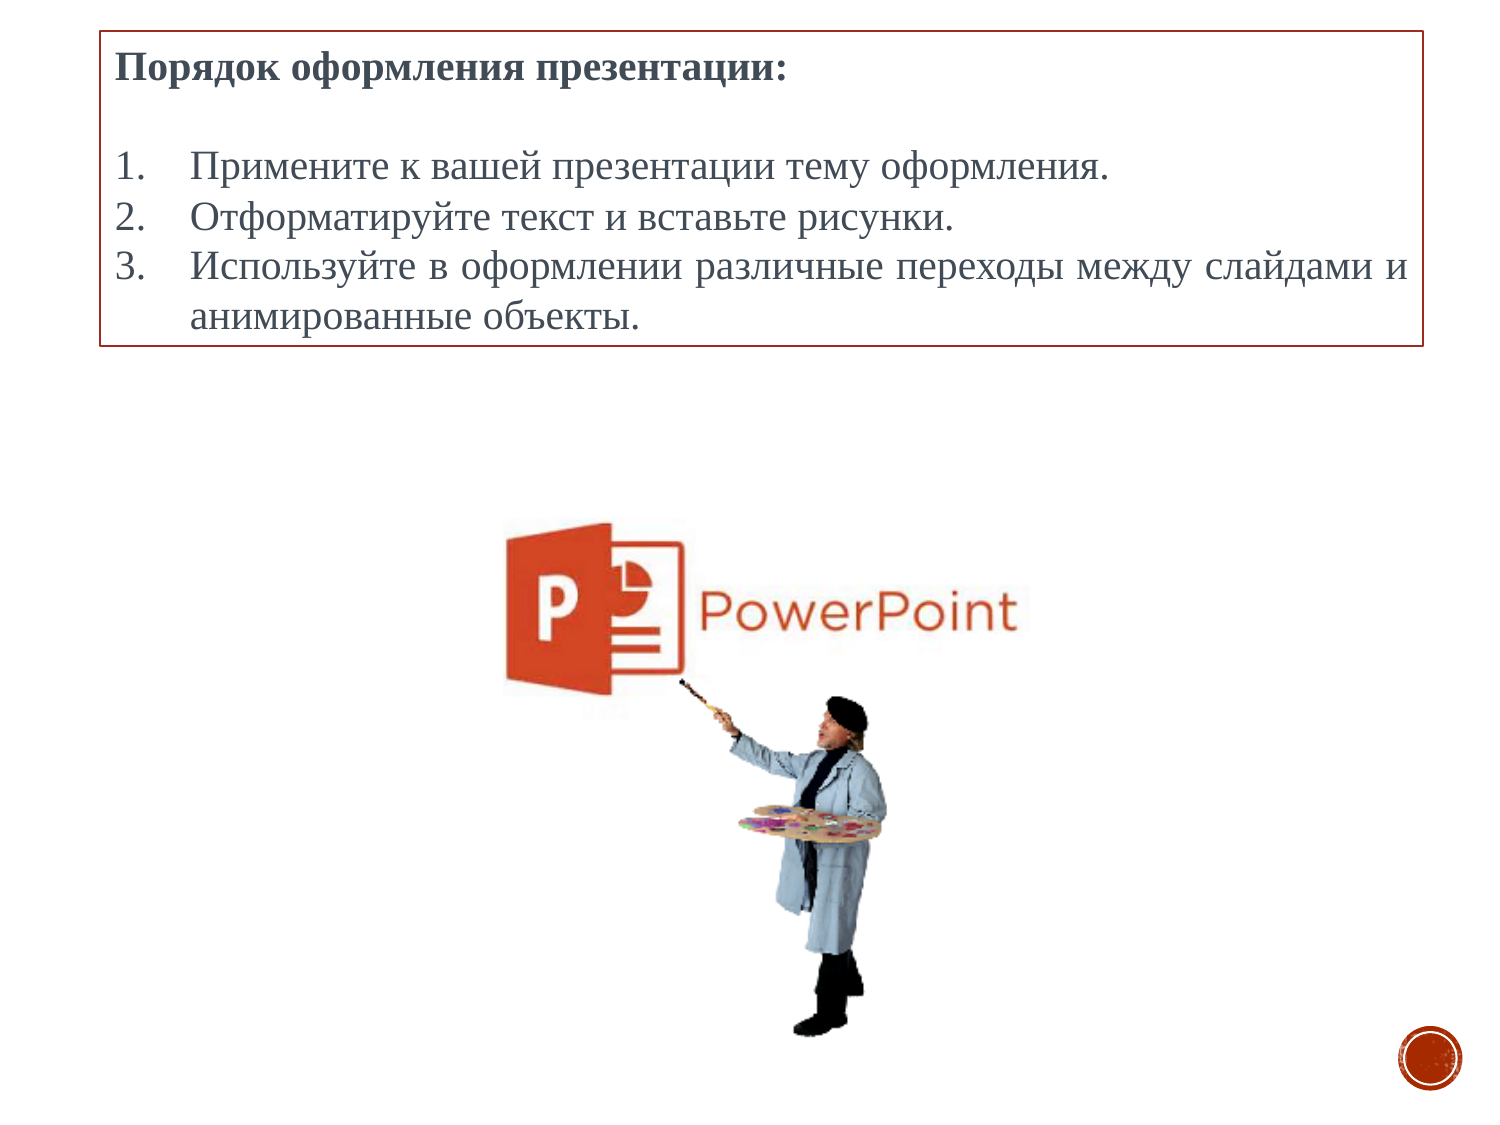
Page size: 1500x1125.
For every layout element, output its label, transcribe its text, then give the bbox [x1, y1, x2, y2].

picture [503, 515, 1080, 1089]
text_box Порядок оформления презентации: Примените к вашей презентации тему оформления. Отформатируйте текст и вставьте рисунки. Используйте в оформлении различные переходы между слайдами и анимированные объекты. [99, 30, 1424, 347]
